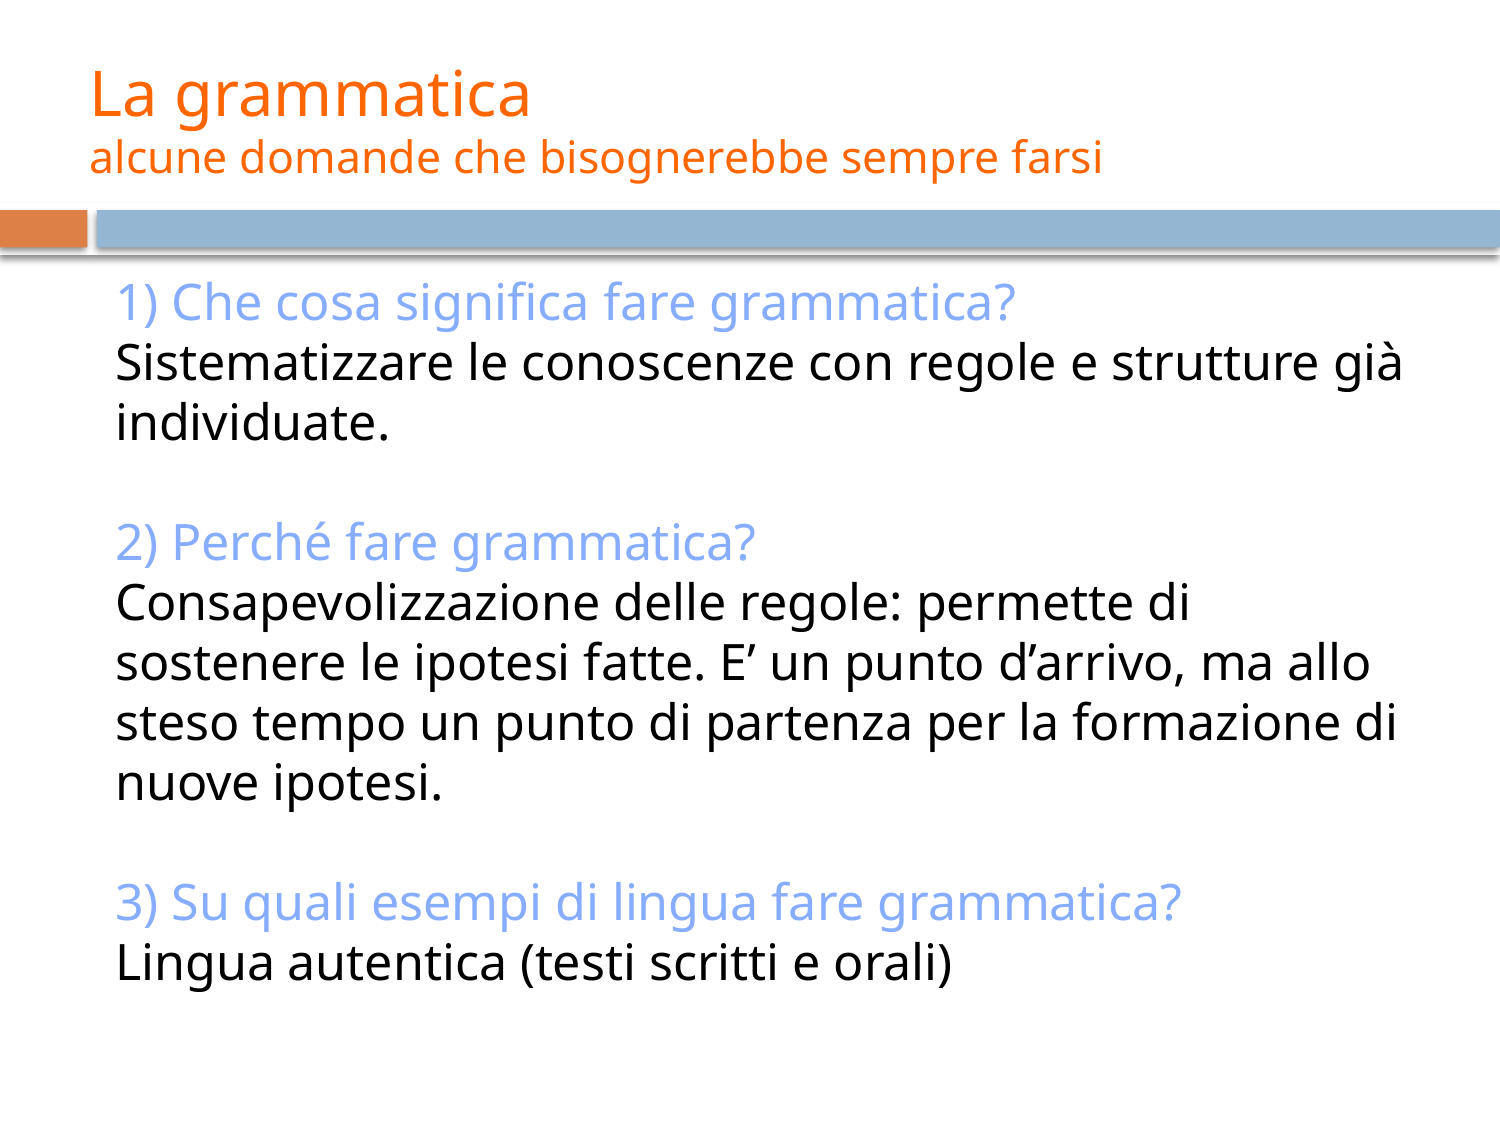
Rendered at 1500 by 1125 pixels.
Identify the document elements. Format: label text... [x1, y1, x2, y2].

title La grammatica alcune domande che bisognerebbe sempre farsi [75, 45, 1425, 191]
list 1) Che cosa significa fare grammatica? Sistematizzare le conoscenze con regole e strutture già individuate. 2) Perché fare grammatica? Consapevolizzazione delle regole: permette di sostenere le ipotesi fatte. E’ un punto d’arrivo, ma allo steso tempo un punto di partenza per la formazione di nuove ipotesi. 3) Su quali esempi di lingua fare grammatica? Lingua autentica (testi scritti e orali) [100, 262, 1438, 1000]
